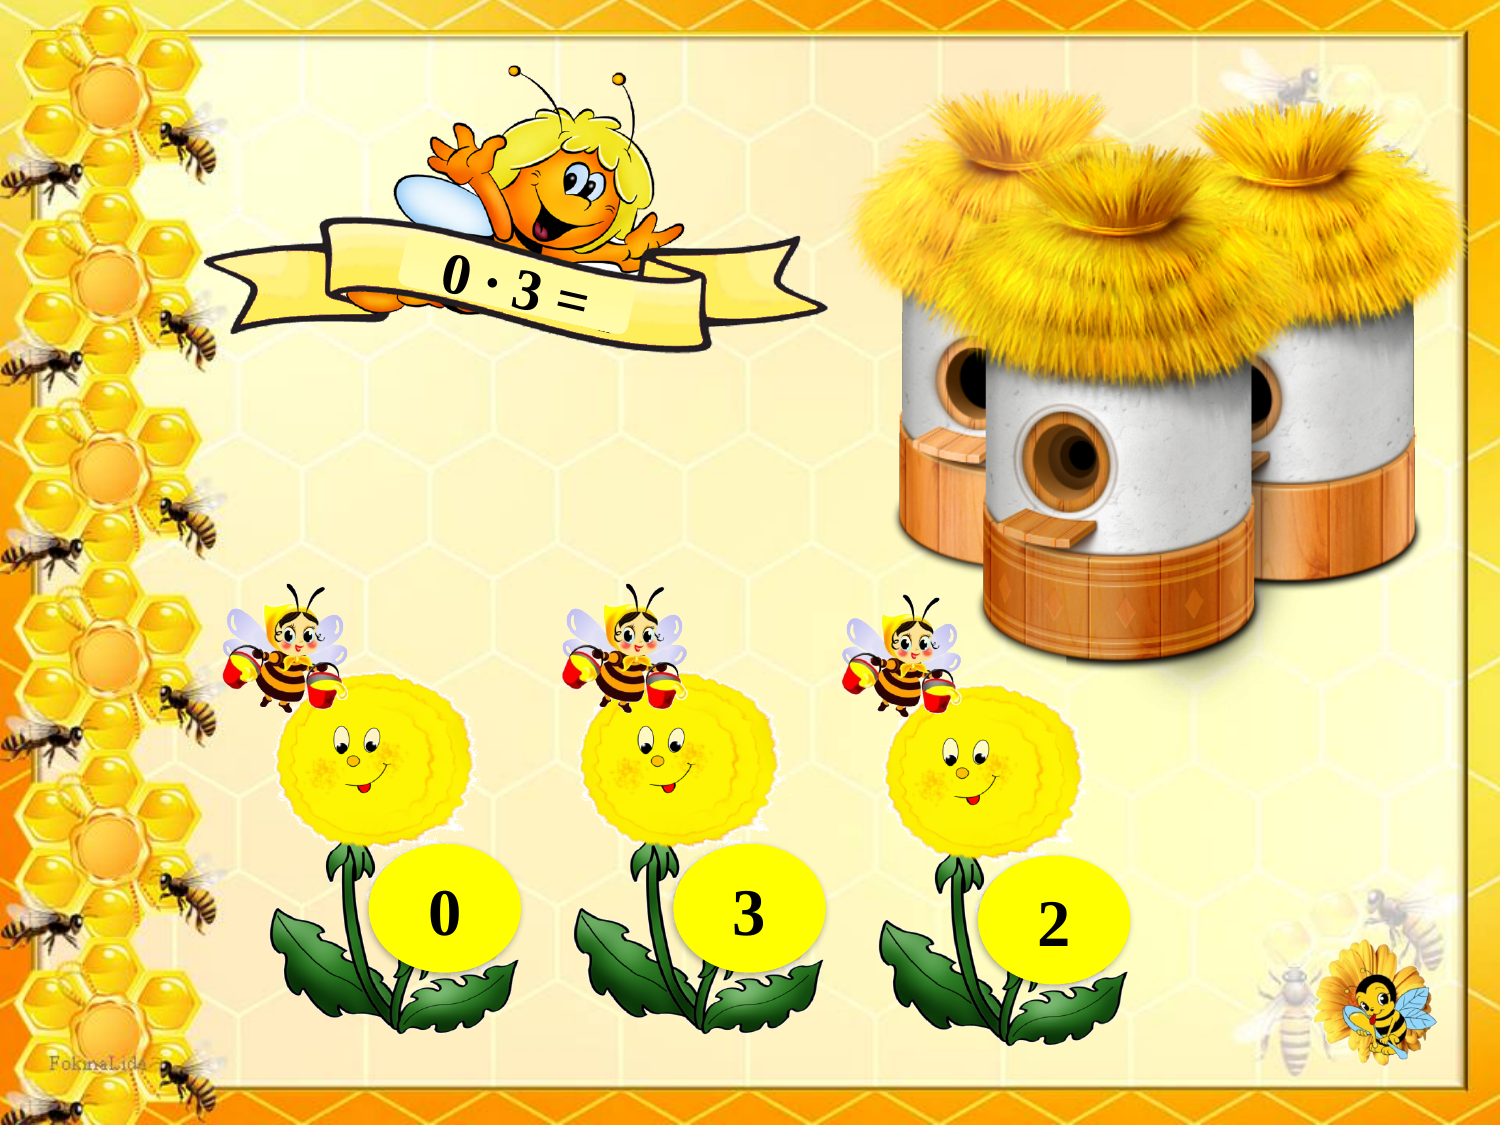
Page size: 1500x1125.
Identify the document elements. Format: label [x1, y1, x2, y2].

picture [0, 0, 1500, 1125]
text_box [550, 644, 850, 1067]
text_box [245, 644, 545, 1067]
text_box [855, 655, 1155, 1079]
text_box [198, 58, 837, 376]
